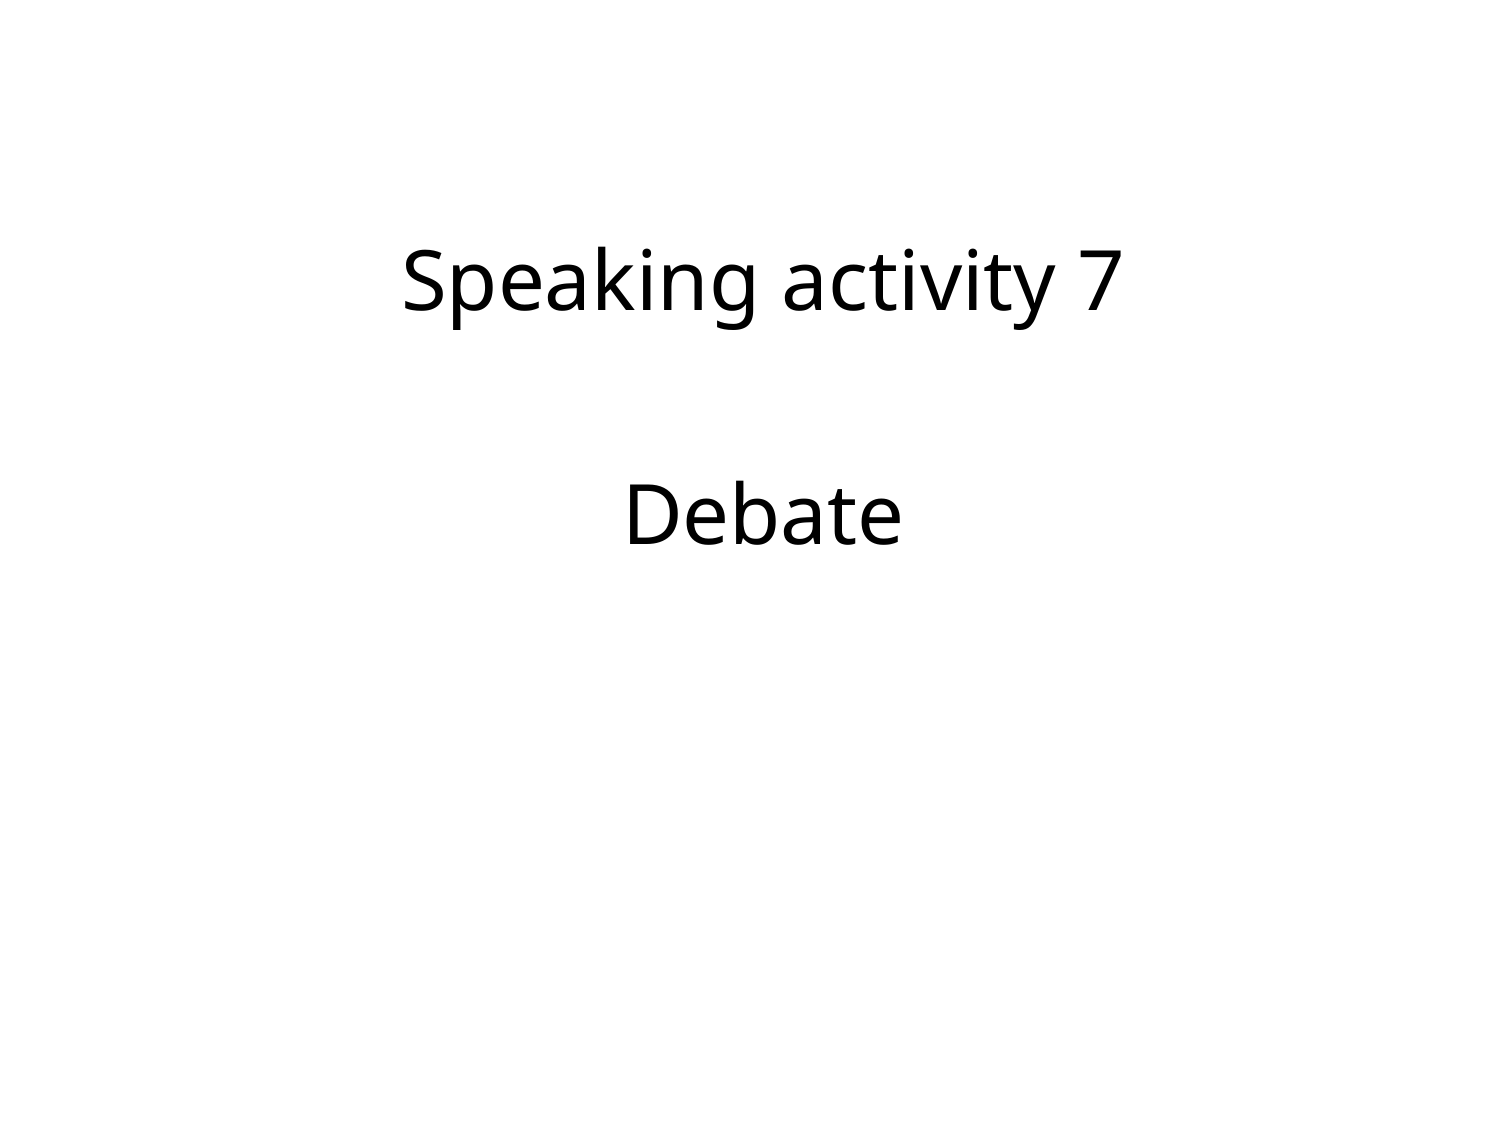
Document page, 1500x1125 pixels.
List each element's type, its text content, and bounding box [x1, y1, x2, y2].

list Speaking activity 7 Debate [88, 220, 1439, 840]
